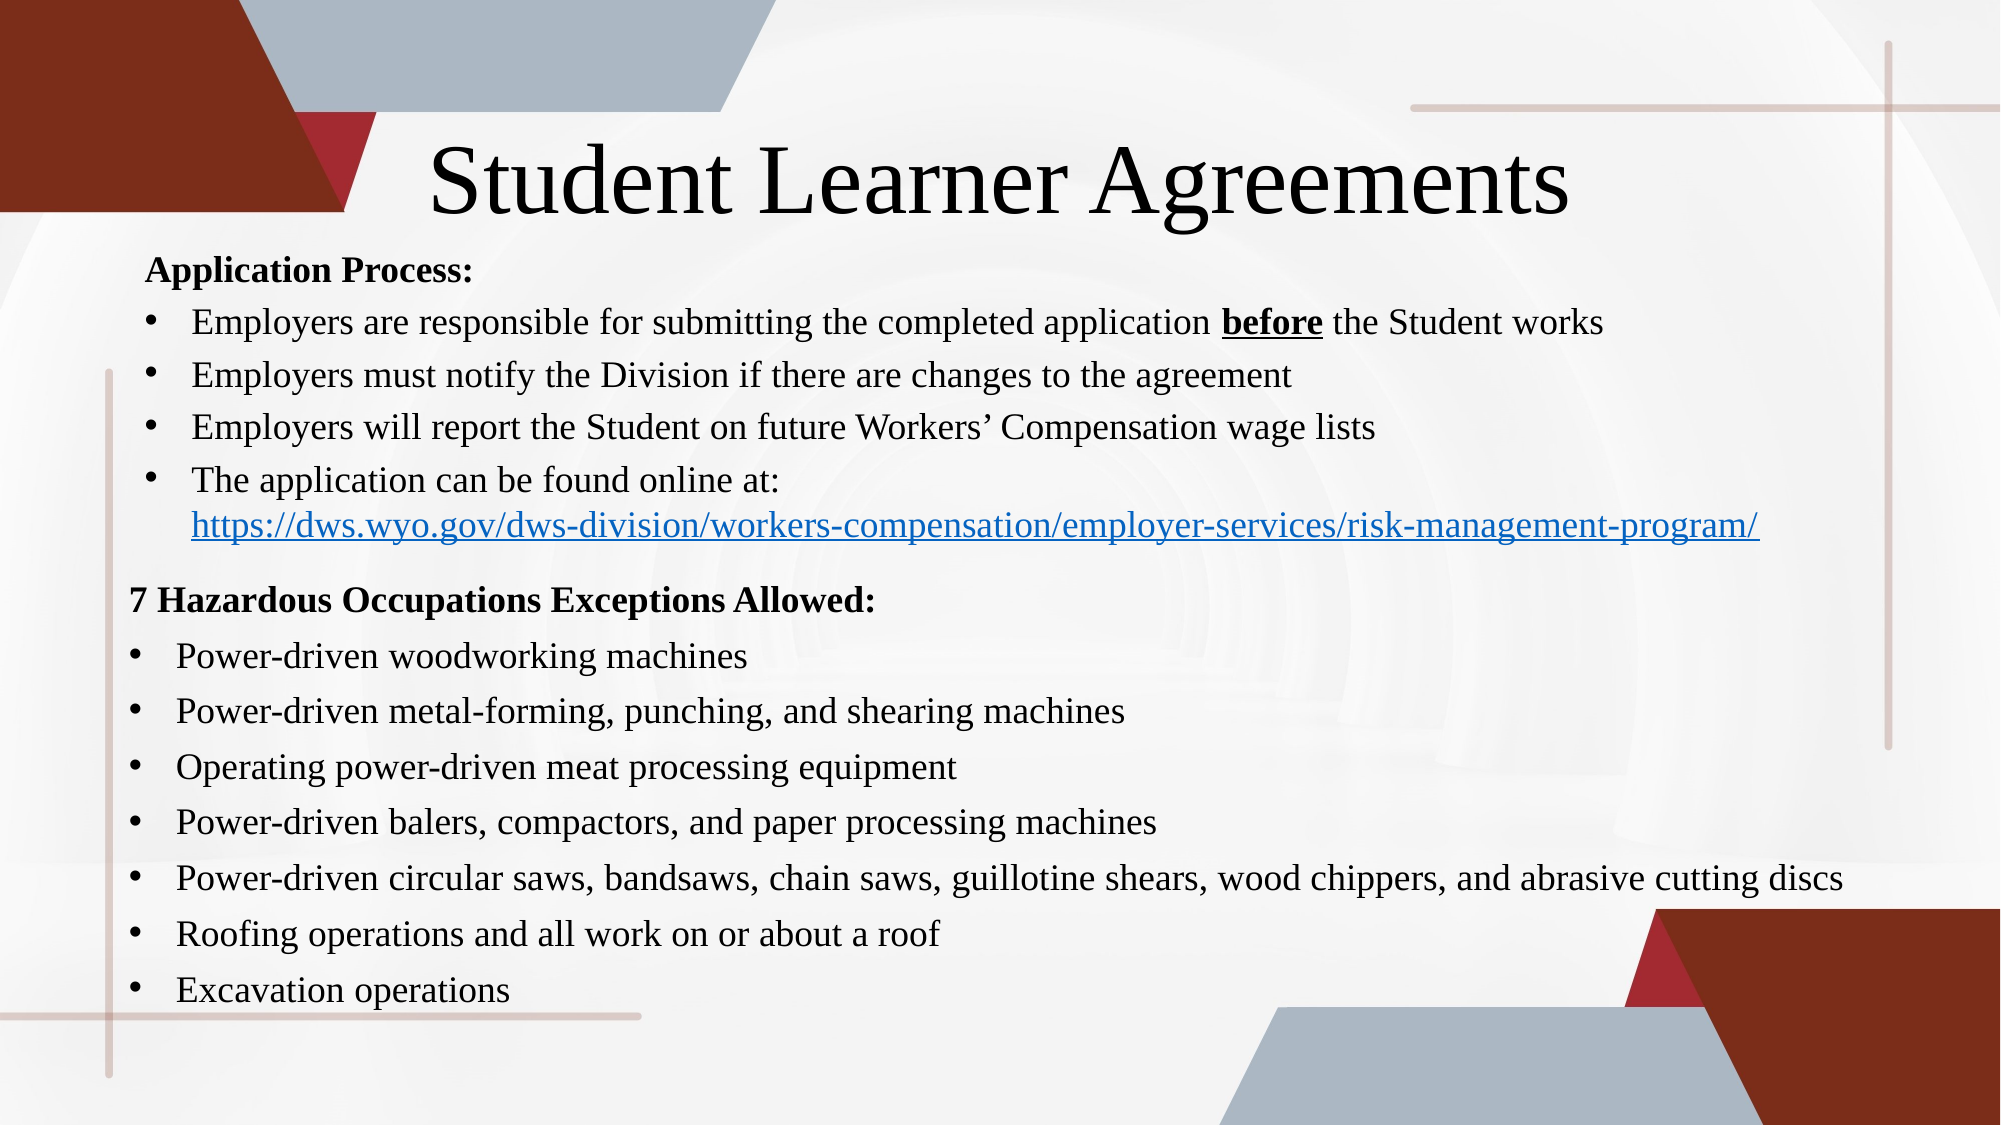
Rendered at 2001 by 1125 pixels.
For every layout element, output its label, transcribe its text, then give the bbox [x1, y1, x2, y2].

picture [0, 0, 2001, 1125]
text_box Student Learner Agreements [383, 87, 1617, 237]
text_box Application Process: Employers are responsible for submitting the completed application before the Student works Employers must notify the Division if there are changes to the agreement Employers will report the Student on future Workers’ Compensation wage lists The application can be found online at: https://dws.wyo.gov/dws-division/workers-compensation/employer-services/risk-management-program/ 7 Hazardous Occupations Exceptions Allowed: Power-driven woodworking machines Power-driven metal-forming, punching, and shearing machines Operating power-driven meat processing equipment Power-driven balers, compactors, and paper processing machines Power-driven circular saws, bandsaws, chain saws, guillotine shears, wood chippers, and abrasive cutting discs Roofing operations and all work on or about a roof Excavation operations [114, 237, 1889, 1017]
